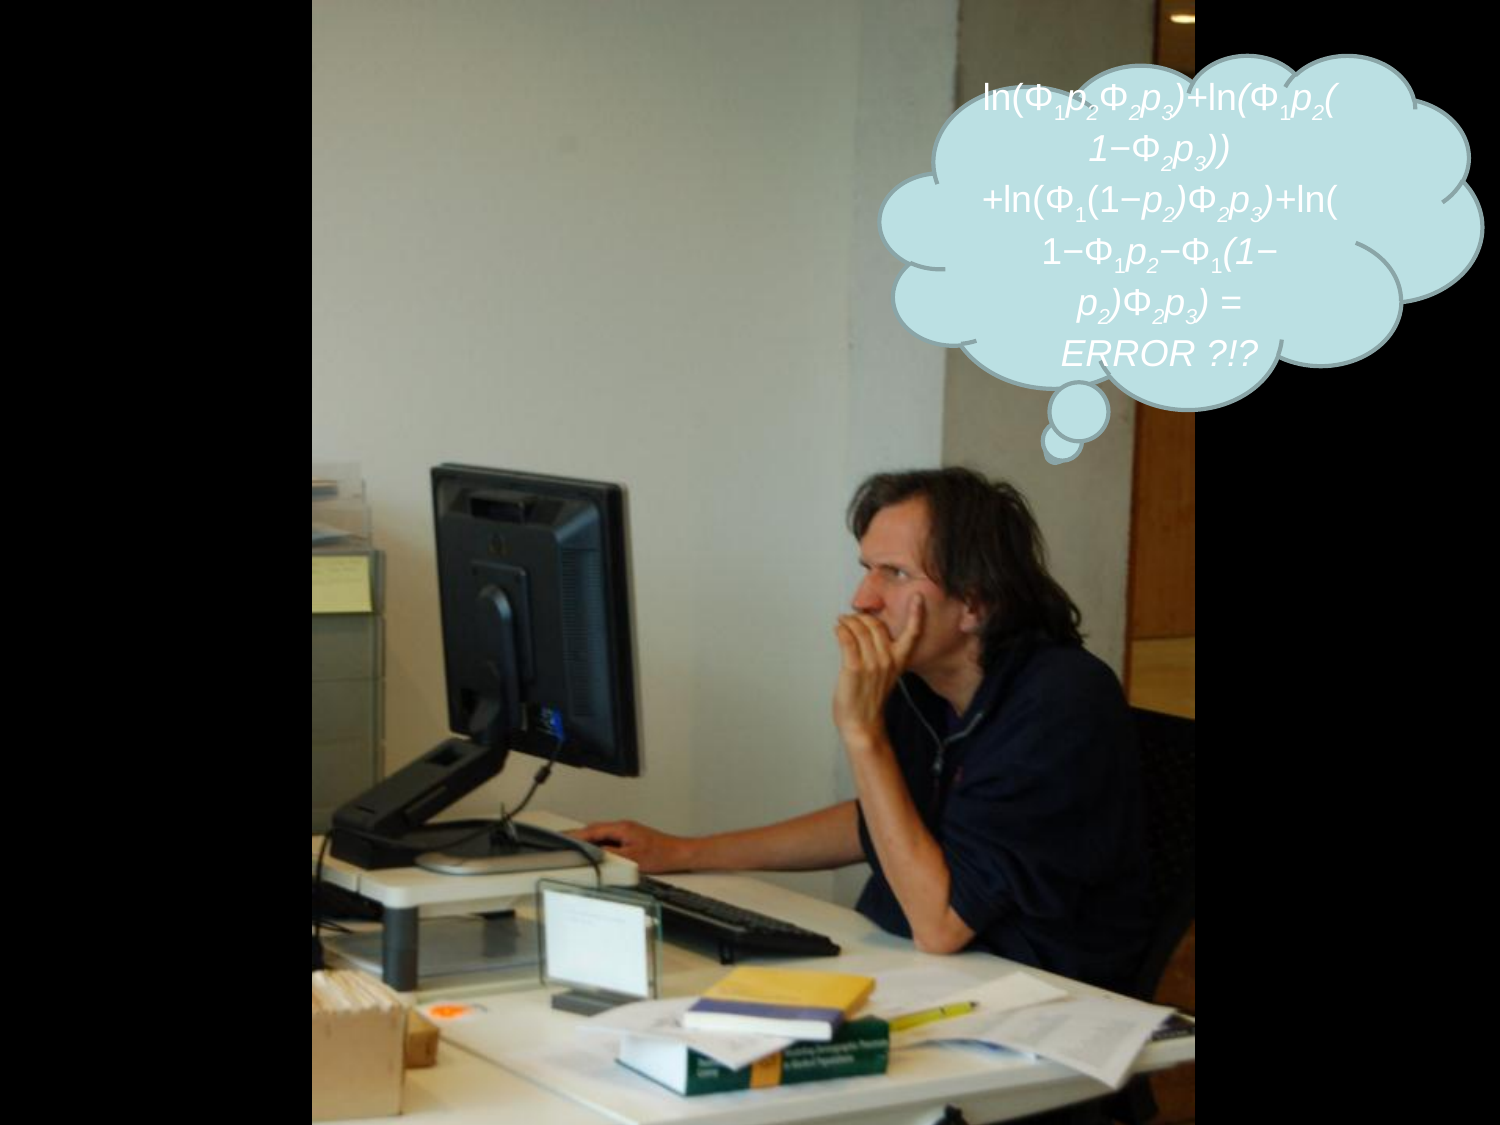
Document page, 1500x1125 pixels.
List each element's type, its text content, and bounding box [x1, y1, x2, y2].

picture [312, 0, 1195, 1125]
text_box ln(Φ1p2Φ2p3)+ln(Φ1p2(1−Φ2p3))+ln(Φ1(1−p2)Φ2p3)+ln(1−Φ1p2−Φ1(1− p2)Φ2p3) = ERROR ?!? [1201, 53, 1485, 412]
